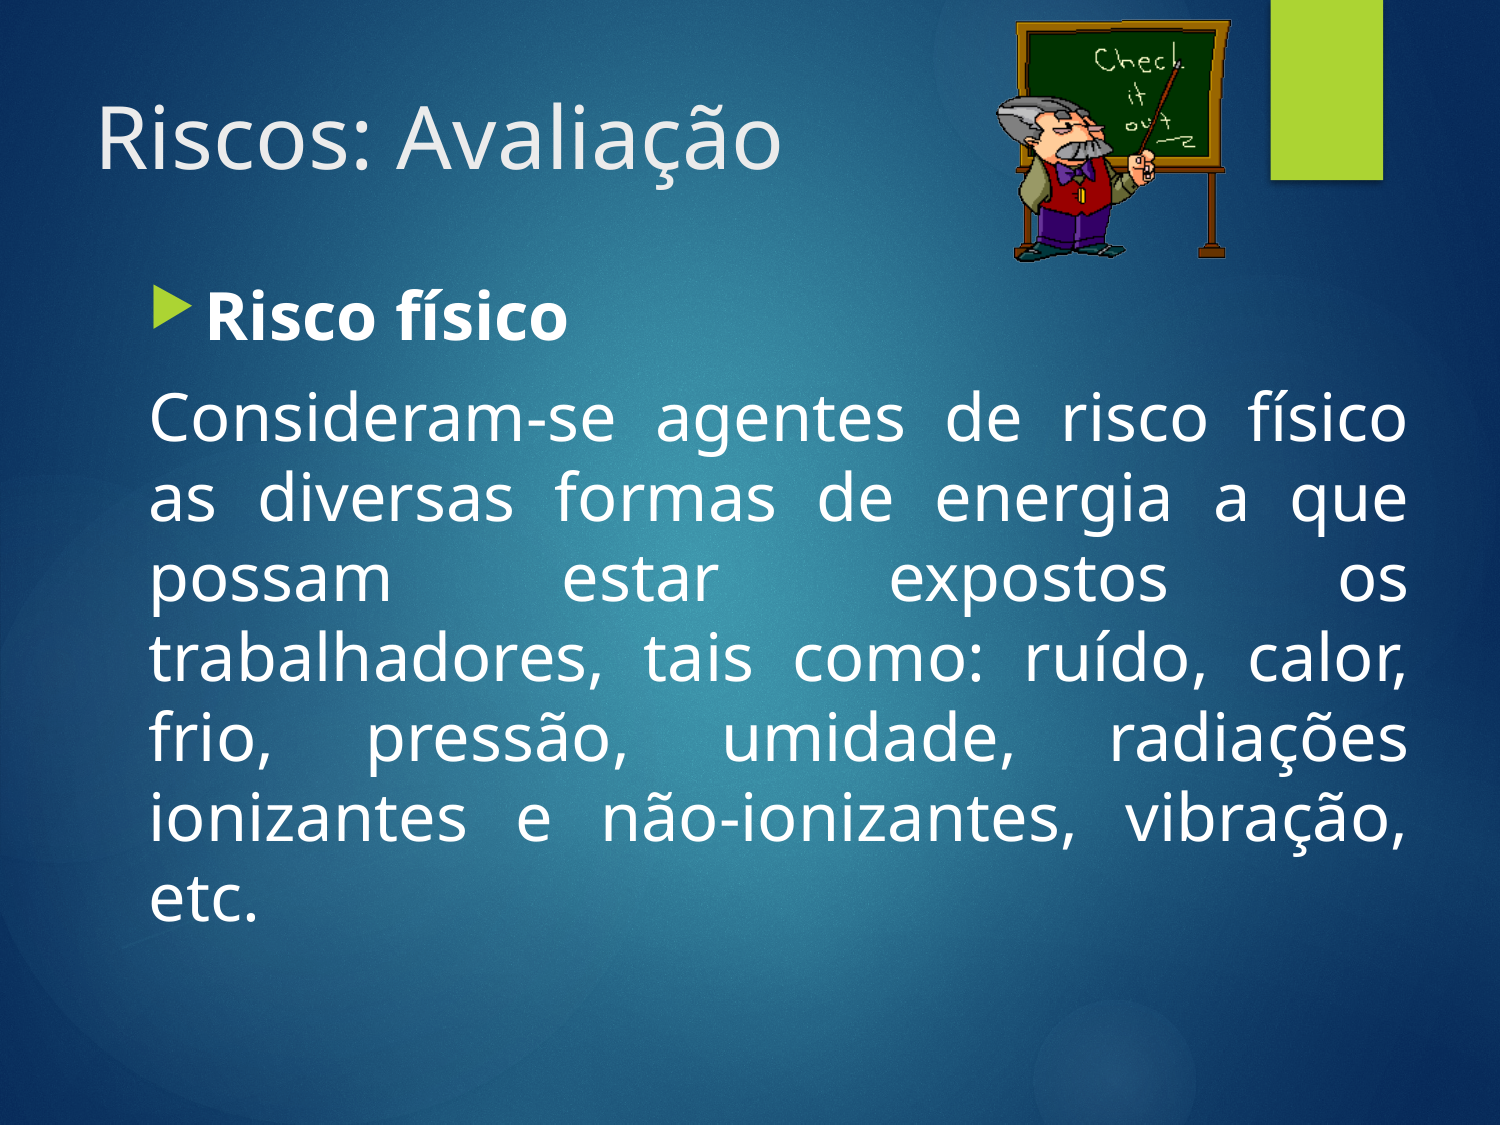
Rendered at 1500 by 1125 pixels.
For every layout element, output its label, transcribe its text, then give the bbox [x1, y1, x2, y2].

list Risco físico Consideram-se agentes de risco físico as diversas formas de energia a que possam estar expostos os trabalhadores, tais como: ruído, calor, frio, pressão, umidade, radiações ionizantes e não-ionizantes, vibração, etc. [133, 266, 1426, 1099]
title Riscos: Avaliação [79, 74, 990, 304]
picture [995, 0, 1238, 265]
